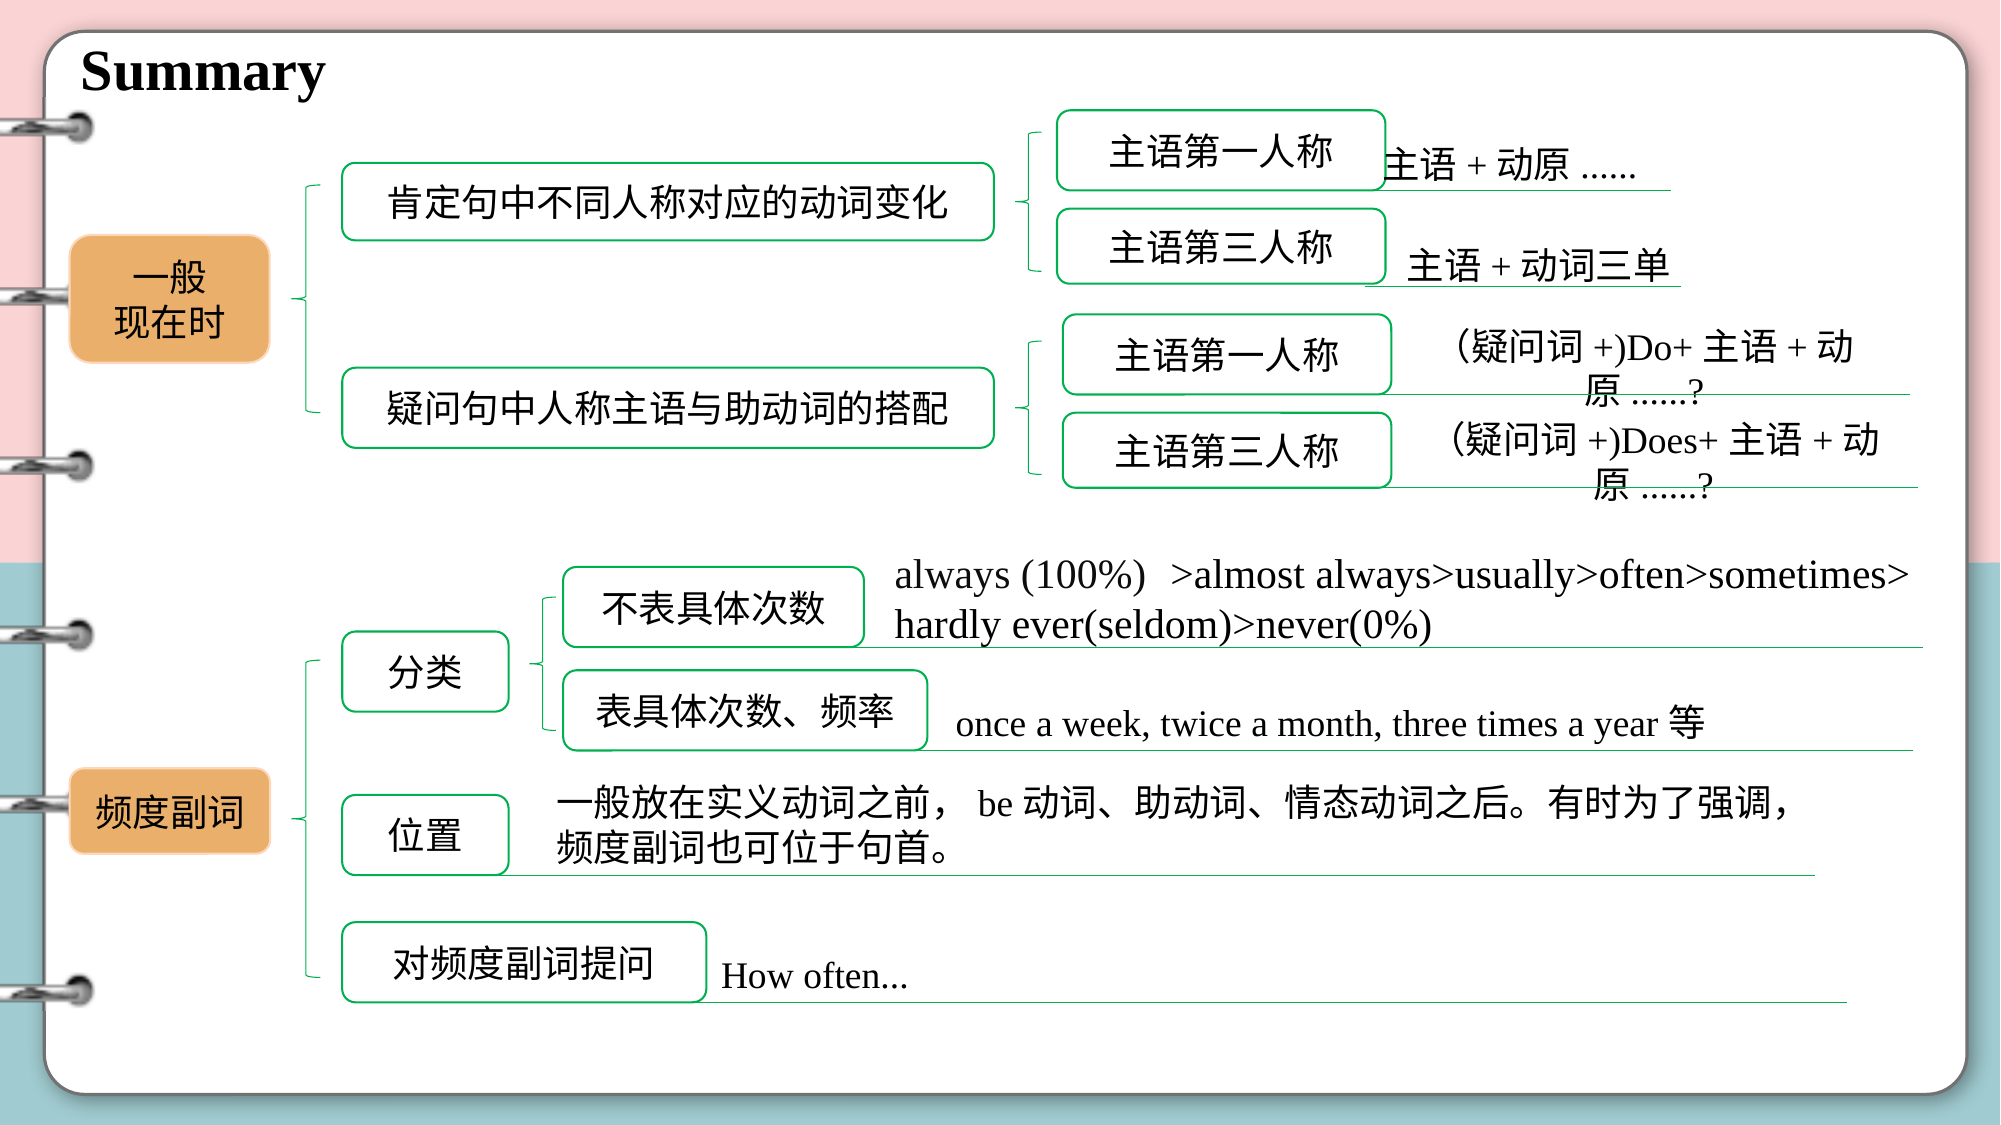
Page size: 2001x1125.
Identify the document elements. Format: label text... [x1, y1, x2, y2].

text_box 疑问句中人称主语与助动词的搭配 [341, 366, 995, 449]
text_box once a week, twice a month, three times a year等 [940, 751, 1809, 759]
text_box [1015, 131, 1042, 272]
text_box （疑问词+)Do+主语+动原......? [1377, 321, 1911, 415]
text_box once a week, twice a month, three times a year等 [940, 662, 1809, 750]
text_box 主语第一人称 [1061, 313, 1393, 396]
text_box How often... [705, 914, 942, 1002]
text_box 分类 [341, 630, 510, 713]
text_box 一般 现在时 [68, 233, 271, 364]
text_box 不表具体次数 [562, 565, 866, 649]
text_box 频度副词 [68, 767, 272, 855]
text_box [291, 659, 321, 978]
text_box 主语+动原...... [1332, 116, 1688, 210]
text_box [529, 596, 556, 731]
text_box [291, 184, 321, 414]
text_box 一般放在实义动词之前，be动词、助动词、情态动词之后。有时为了强调，频度副词也可位于句首。 [541, 771, 1831, 877]
text_box 肯定句中不同人称对应的动词变化 [341, 161, 995, 242]
text_box [1015, 340, 1042, 475]
text_box 位置 [341, 793, 510, 877]
text_box 主语第一人称 [1055, 109, 1385, 192]
text_box 主语+动词三单 [1350, 217, 1727, 311]
text_box 主语第三人称 [1055, 207, 1386, 285]
text_box always (100%)>>almost always>usually>often>sometimes> hardly ever(seldom)>never(0%) [879, 532, 1938, 661]
picture [0, 97, 485, 1011]
text_box 对频度副词提问 [341, 921, 705, 1004]
text_box 表具体次数、频率 [562, 669, 929, 752]
text_box How often... [705, 1003, 942, 1011]
text_box 主语第三人称 [1061, 411, 1393, 489]
text_box （疑问词+)Does+主语+动原......? [1370, 414, 1938, 508]
text_box Summary [66, 24, 343, 110]
